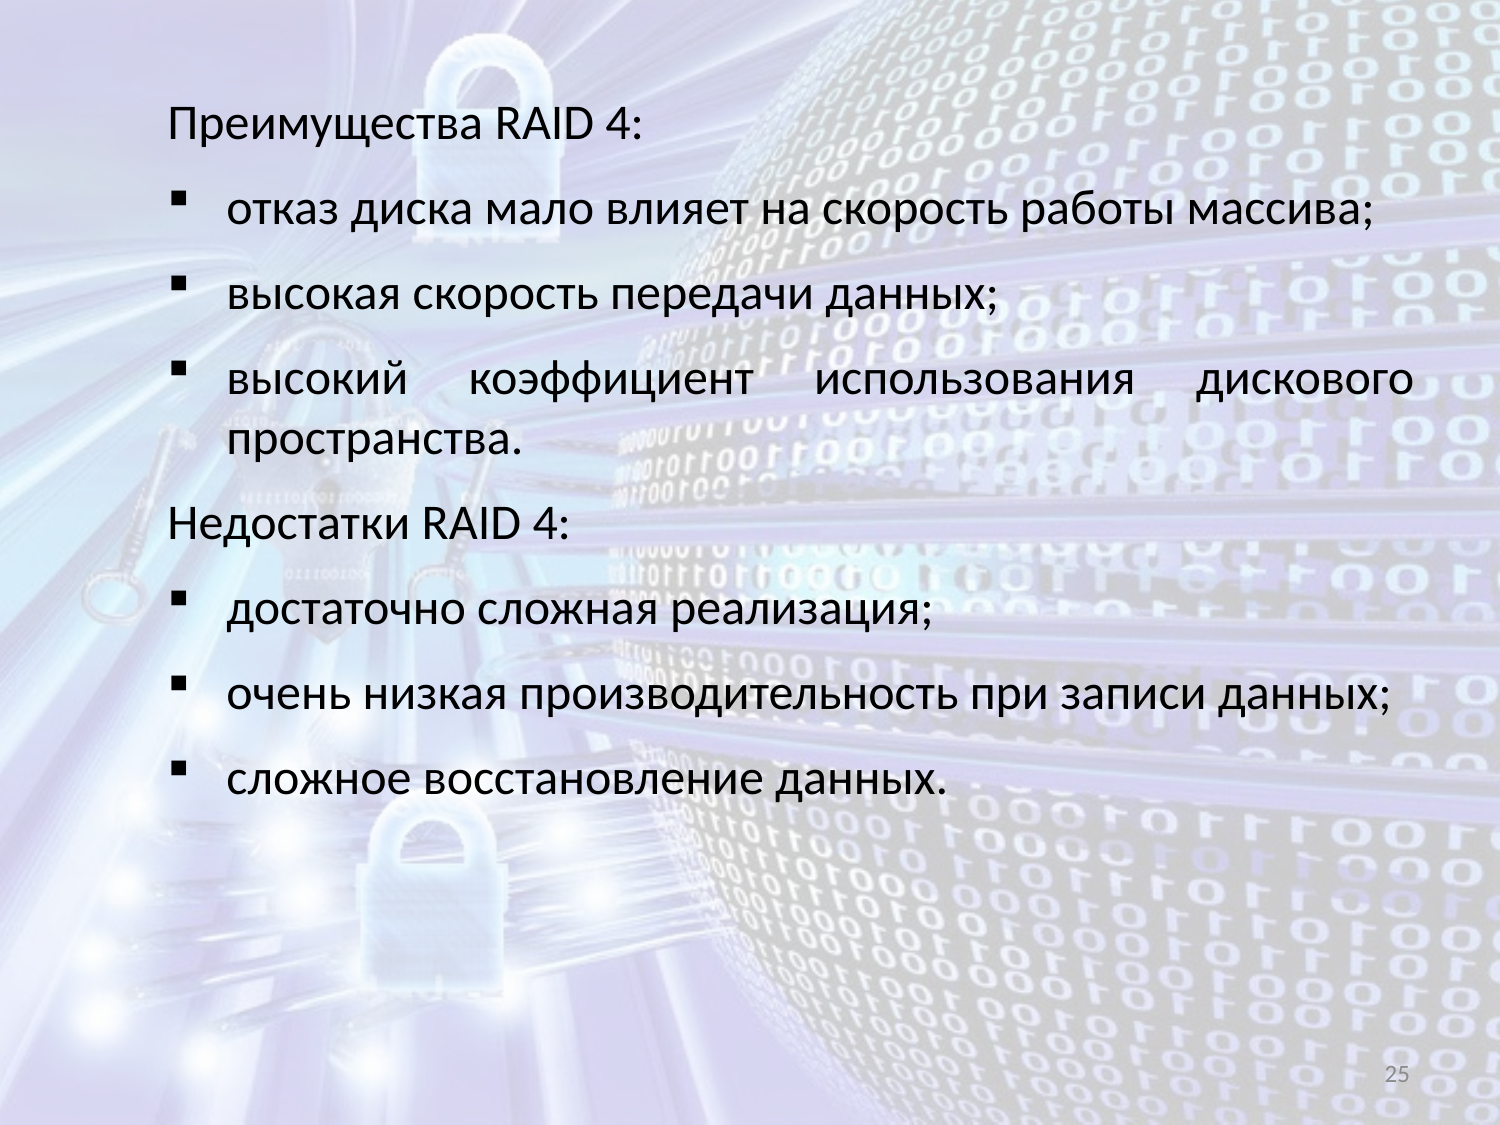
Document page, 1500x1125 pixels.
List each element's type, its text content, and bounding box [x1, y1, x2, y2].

text_box Преимущества RAID 4: отказ диска мало влияет на скорость работы массива; высокая скорость передачи данных; высокий коэффициент использования дискового пространства. Недостатки RAID 4: достаточно сложная реализация; очень низкая производительность при записи данных; сложное восстановление данных. [93, 81, 1430, 897]
slide_number 25 [1074, 1042, 1425, 1103]
